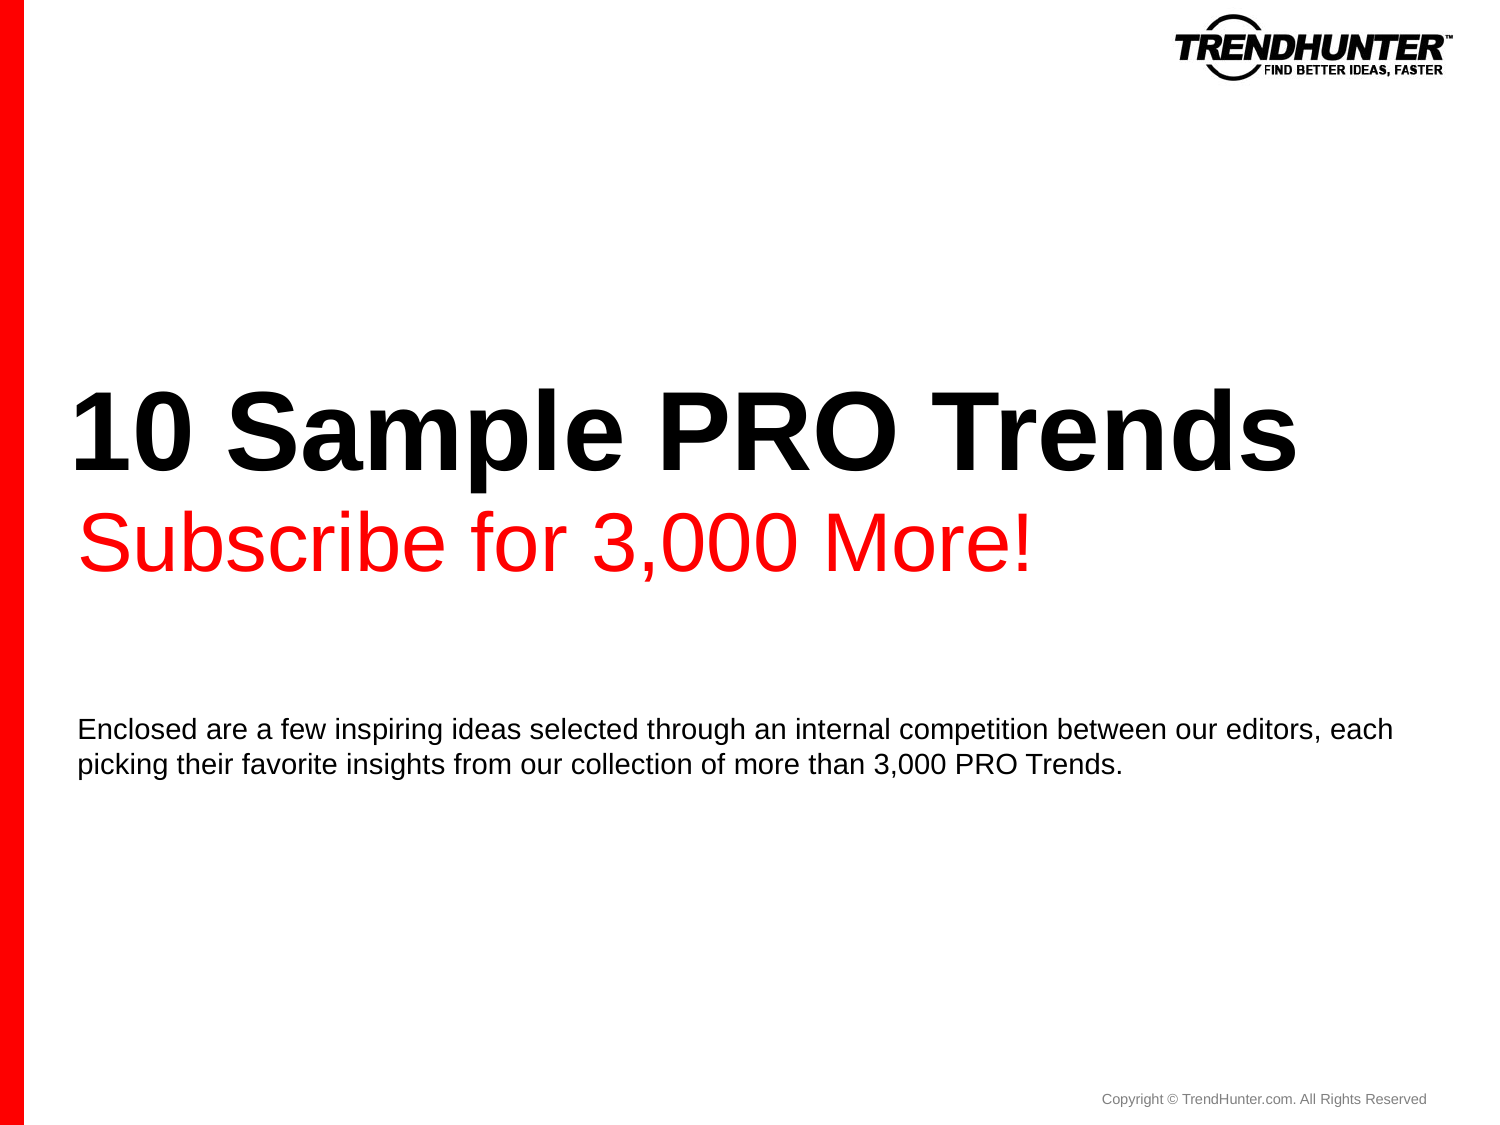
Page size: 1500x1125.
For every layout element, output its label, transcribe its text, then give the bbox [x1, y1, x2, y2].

text_box Subscribe for 3,000 More! [62, 480, 1391, 596]
text_box Copyright © TrendHunter.com. All Rights Reserved [817, 1082, 1443, 1116]
text_box Enclosed are a few inspiring ideas selected through an internal competition between our editors, each picking their favorite insights from our collection of more than 3,000 PRO Trends. [62, 703, 1438, 788]
picture [1171, 7, 1455, 87]
picture [0, 0, 24, 1125]
text_box 10 Sample PRO Trends [54, 349, 1461, 500]
